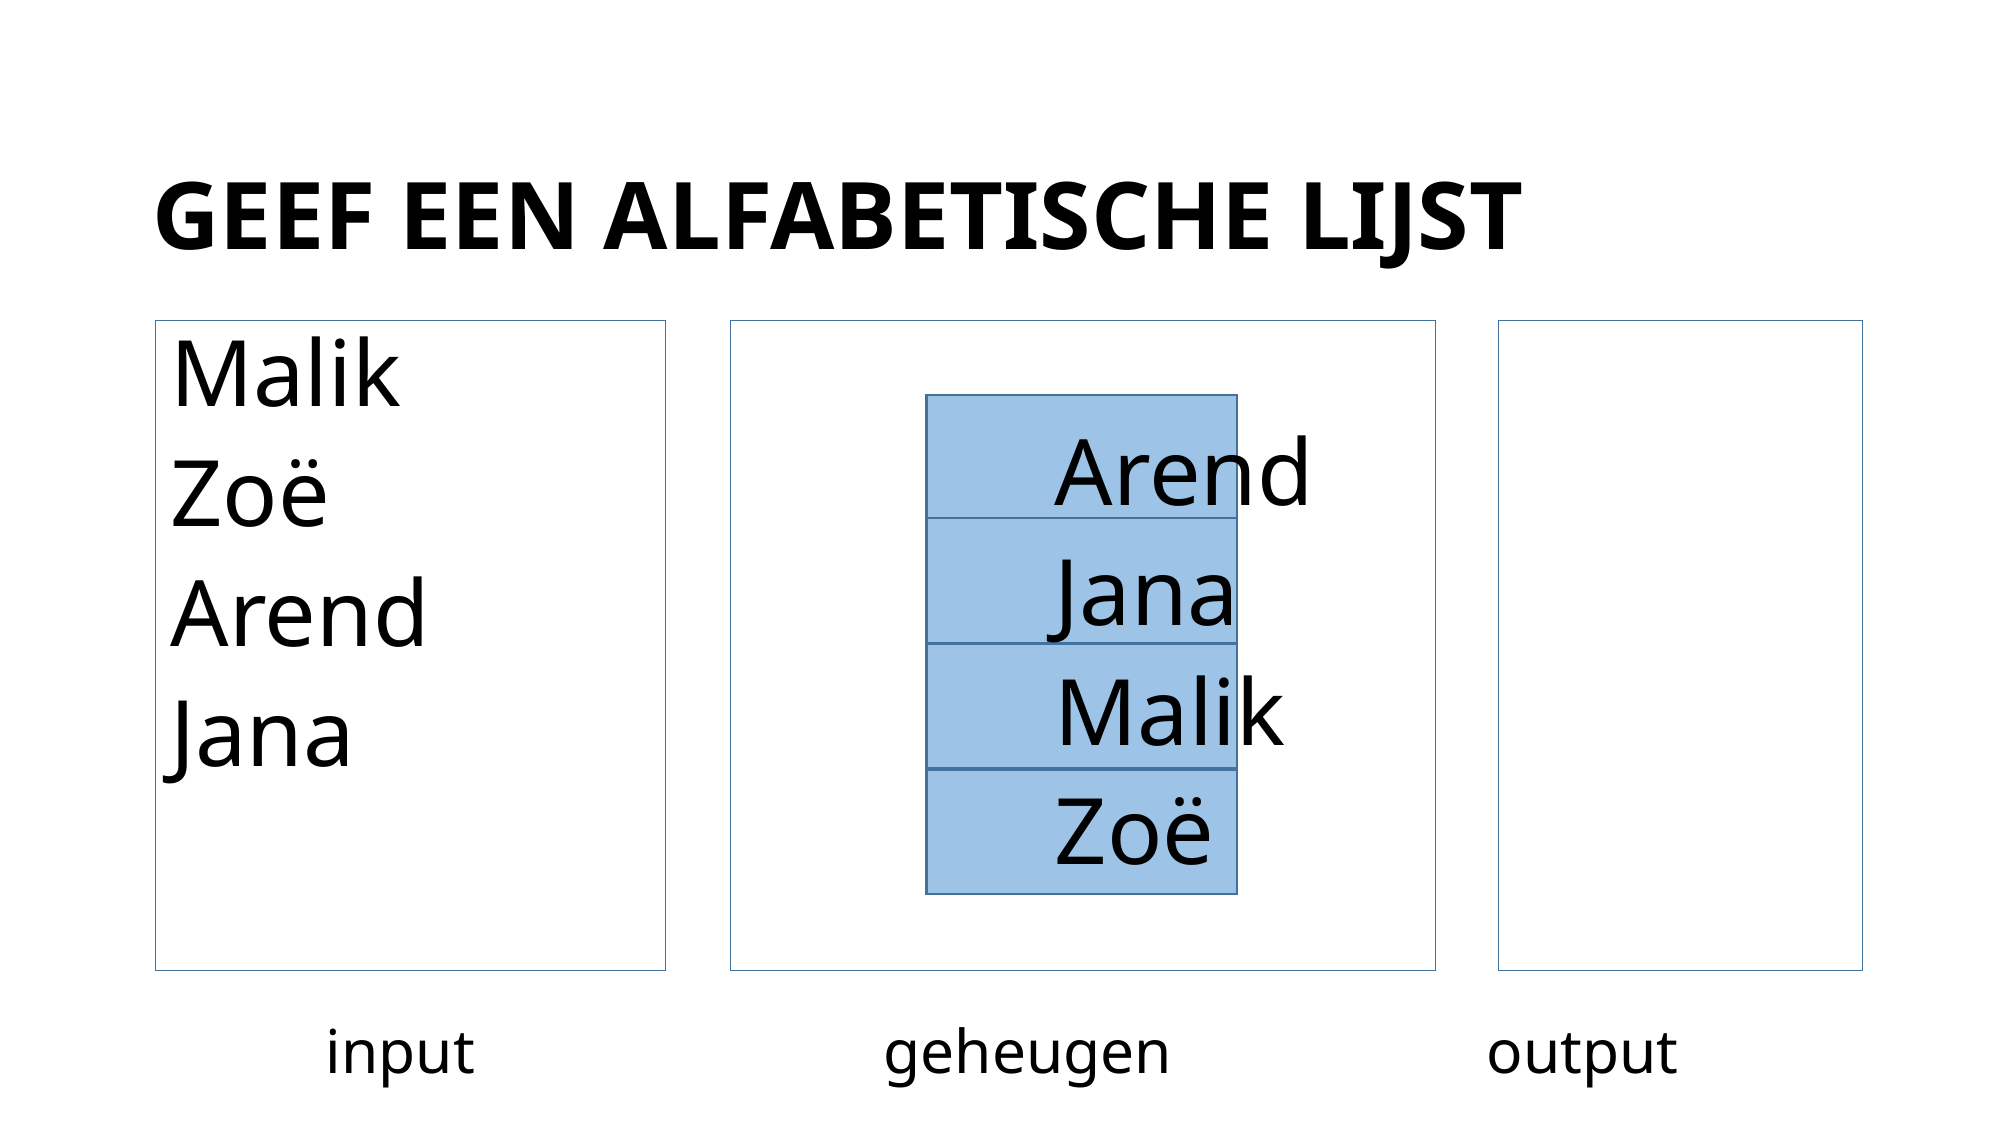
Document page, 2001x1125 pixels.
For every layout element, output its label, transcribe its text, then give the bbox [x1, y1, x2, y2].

text_box input geheugen output [137, 1013, 1863, 1096]
title andere vraag GEEF EEN ALFABETISCHE LIJST [137, 59, 1863, 278]
text_box Arend Jana Malik Zoë [730, 320, 1436, 971]
text_box [1498, 320, 1863, 971]
list Malik Zoë Arend Jana [155, 320, 666, 971]
